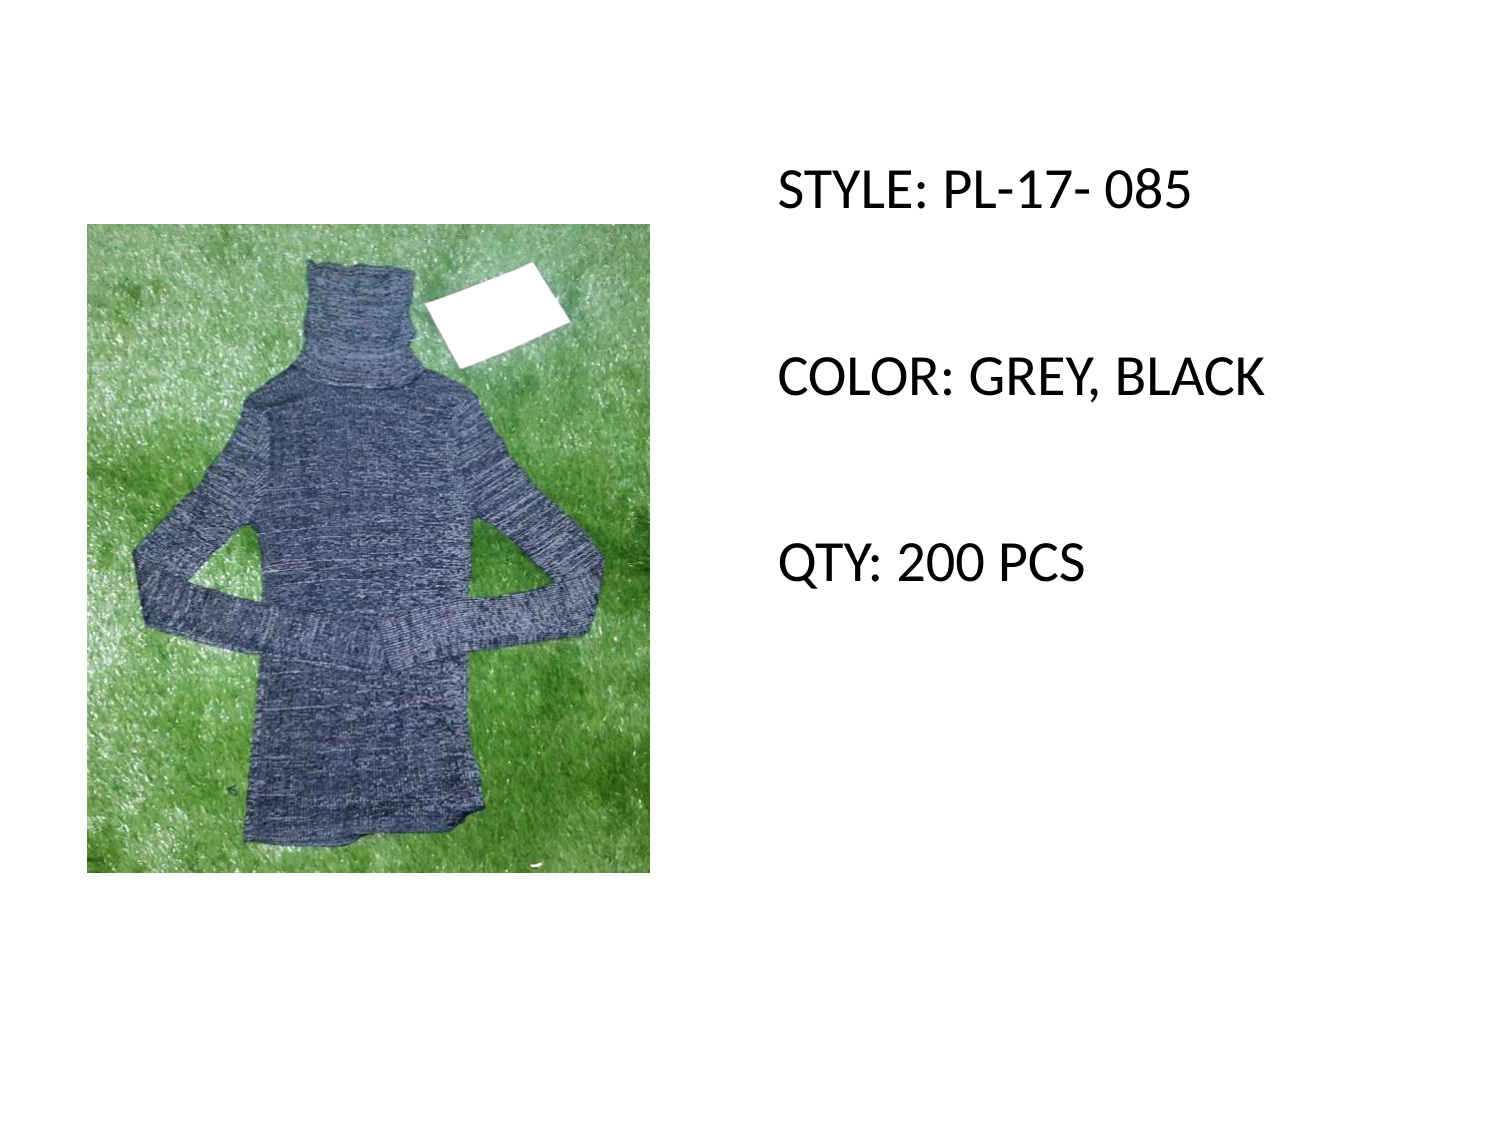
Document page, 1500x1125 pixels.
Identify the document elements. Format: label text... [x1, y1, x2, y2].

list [87, 224, 651, 873]
list STYLE: PL-17- 085 COLOR: GREY, BLACK QTY: 200 PCS [762, 37, 1463, 1100]
